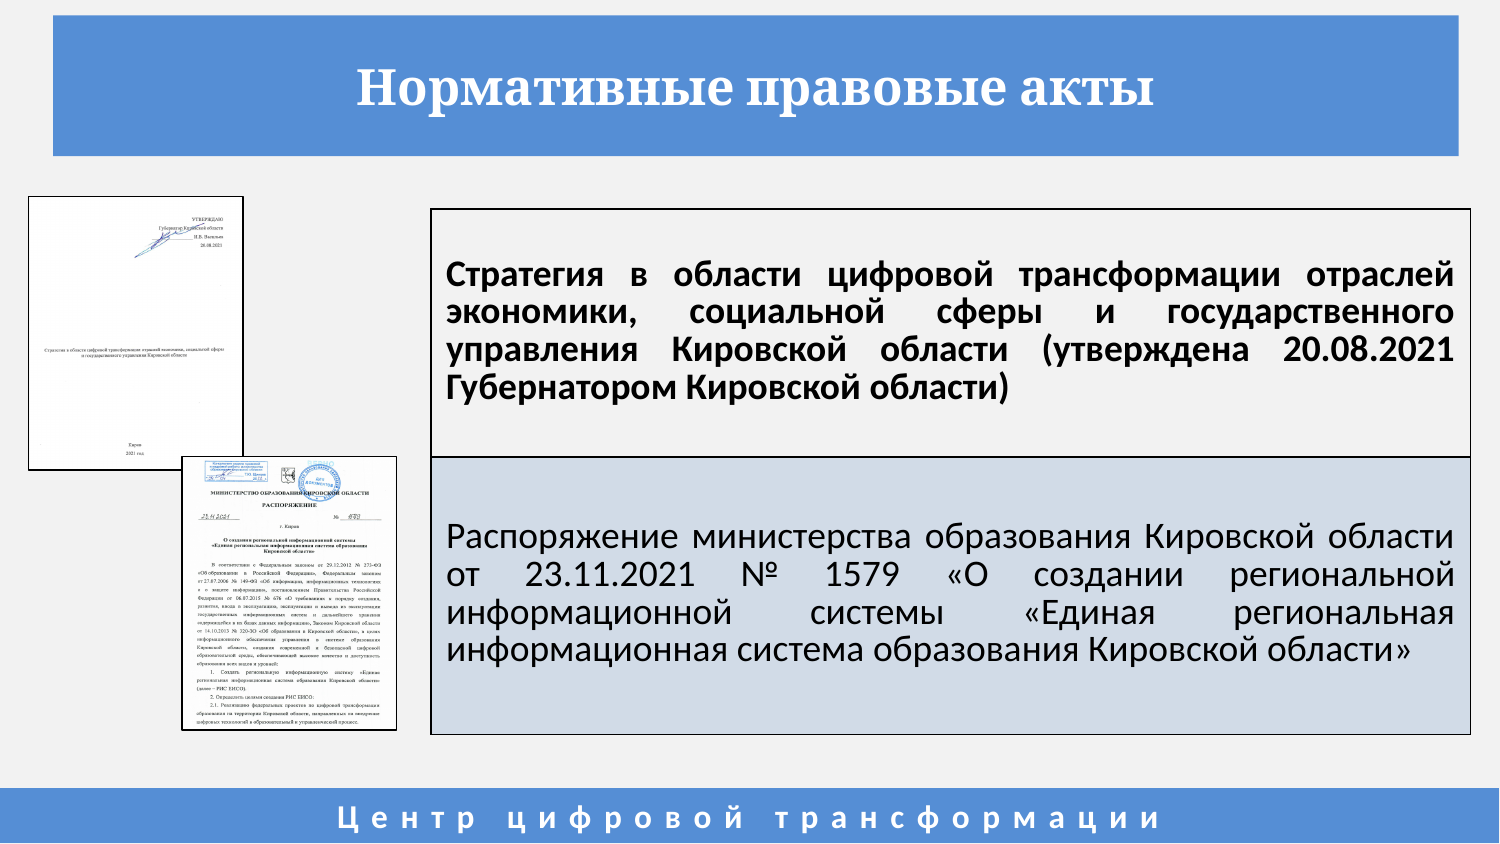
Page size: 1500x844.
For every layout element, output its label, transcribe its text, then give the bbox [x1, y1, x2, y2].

title Нормативные правовые акты [53, 15, 1459, 157]
list [41, 173, 1459, 794]
table_header Стратегия в области цифровой трансформации отраслей экономики, социальной сферы и государственного управления Кировской области (утверждена 20.08.2021 Губернатором Кировской области) [432, 210, 1470, 456]
table_cell Распоряжение министерства образования Кировской области от 23.11.2021 № 1579 «О создании региональной информационной системы «Единая региональная информационная система образования Кировской области» [432, 458, 1470, 734]
picture [29, 197, 396, 730]
